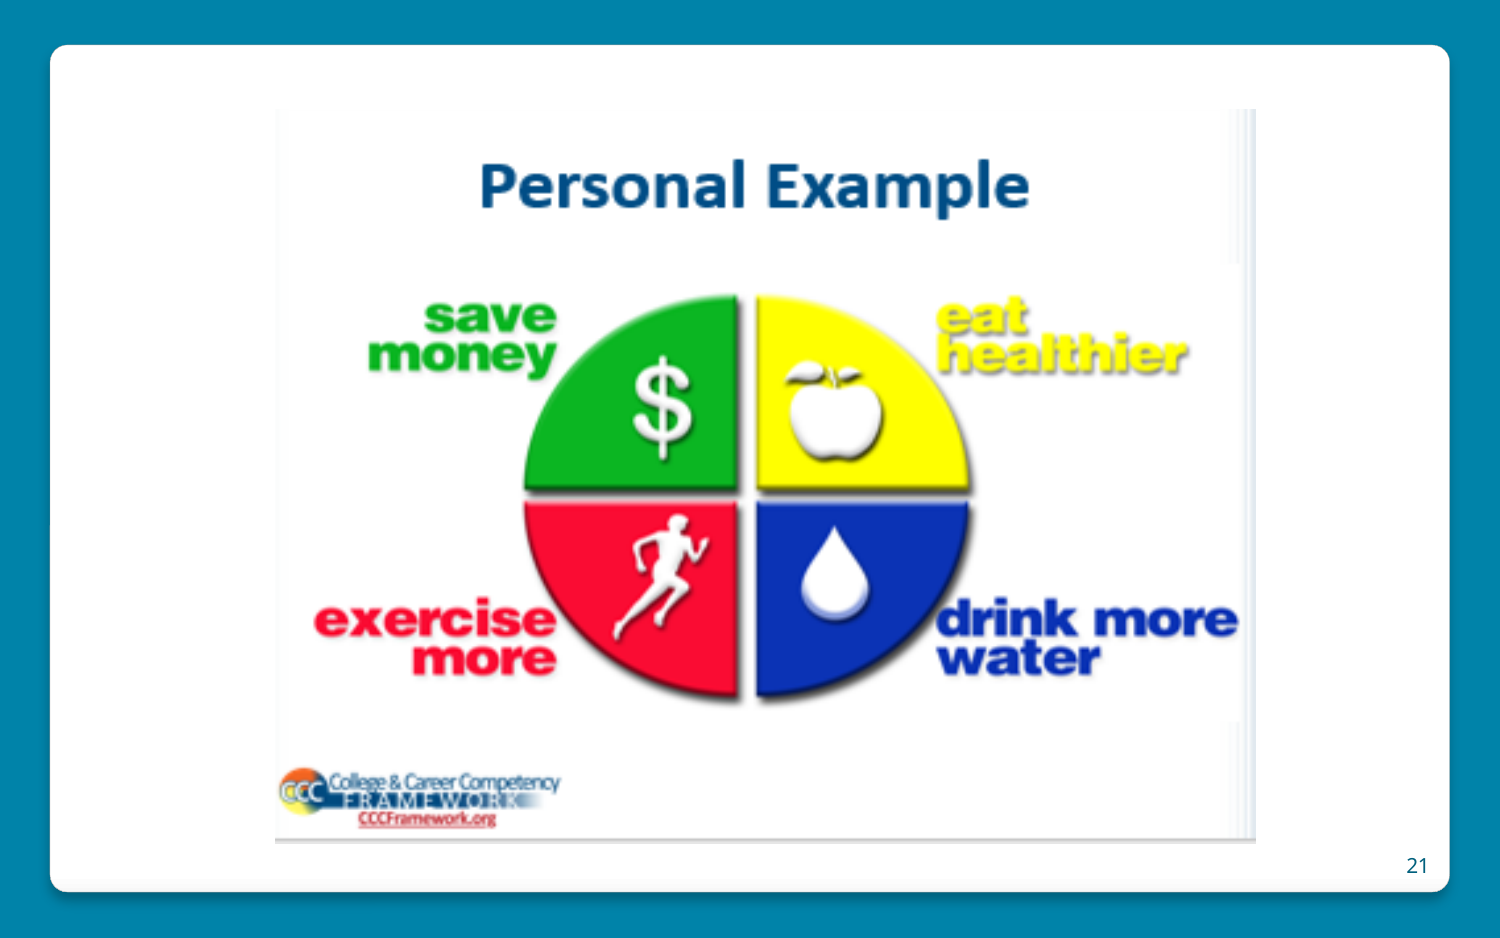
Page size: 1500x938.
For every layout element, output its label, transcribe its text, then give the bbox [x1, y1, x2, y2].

slide_number 21 [1369, 835, 1445, 886]
picture [274, 109, 1256, 844]
